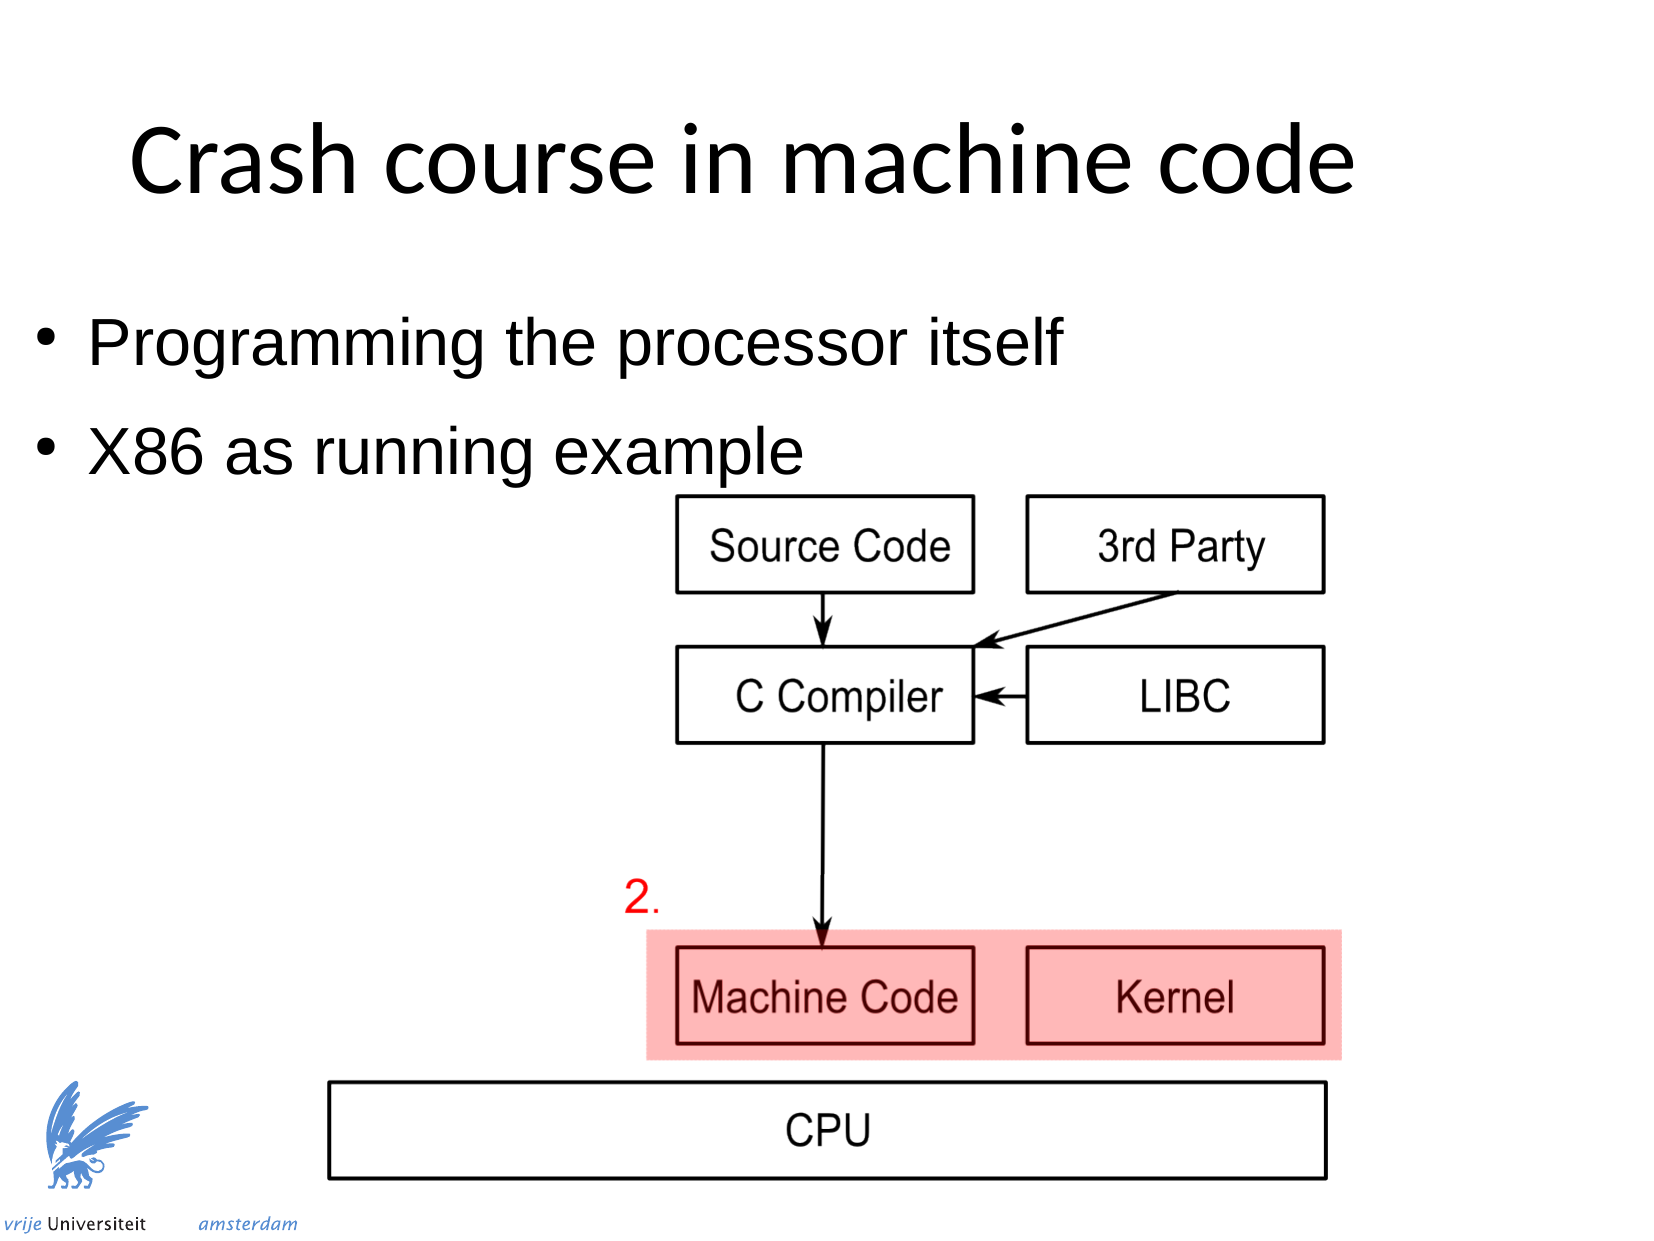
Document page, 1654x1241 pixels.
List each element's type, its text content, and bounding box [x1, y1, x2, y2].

picture [299, 450, 1353, 1196]
list Programming the processor itself X86 as running example [0, 290, 1456, 1010]
title Crash course in machine code [0, 49, 1489, 257]
